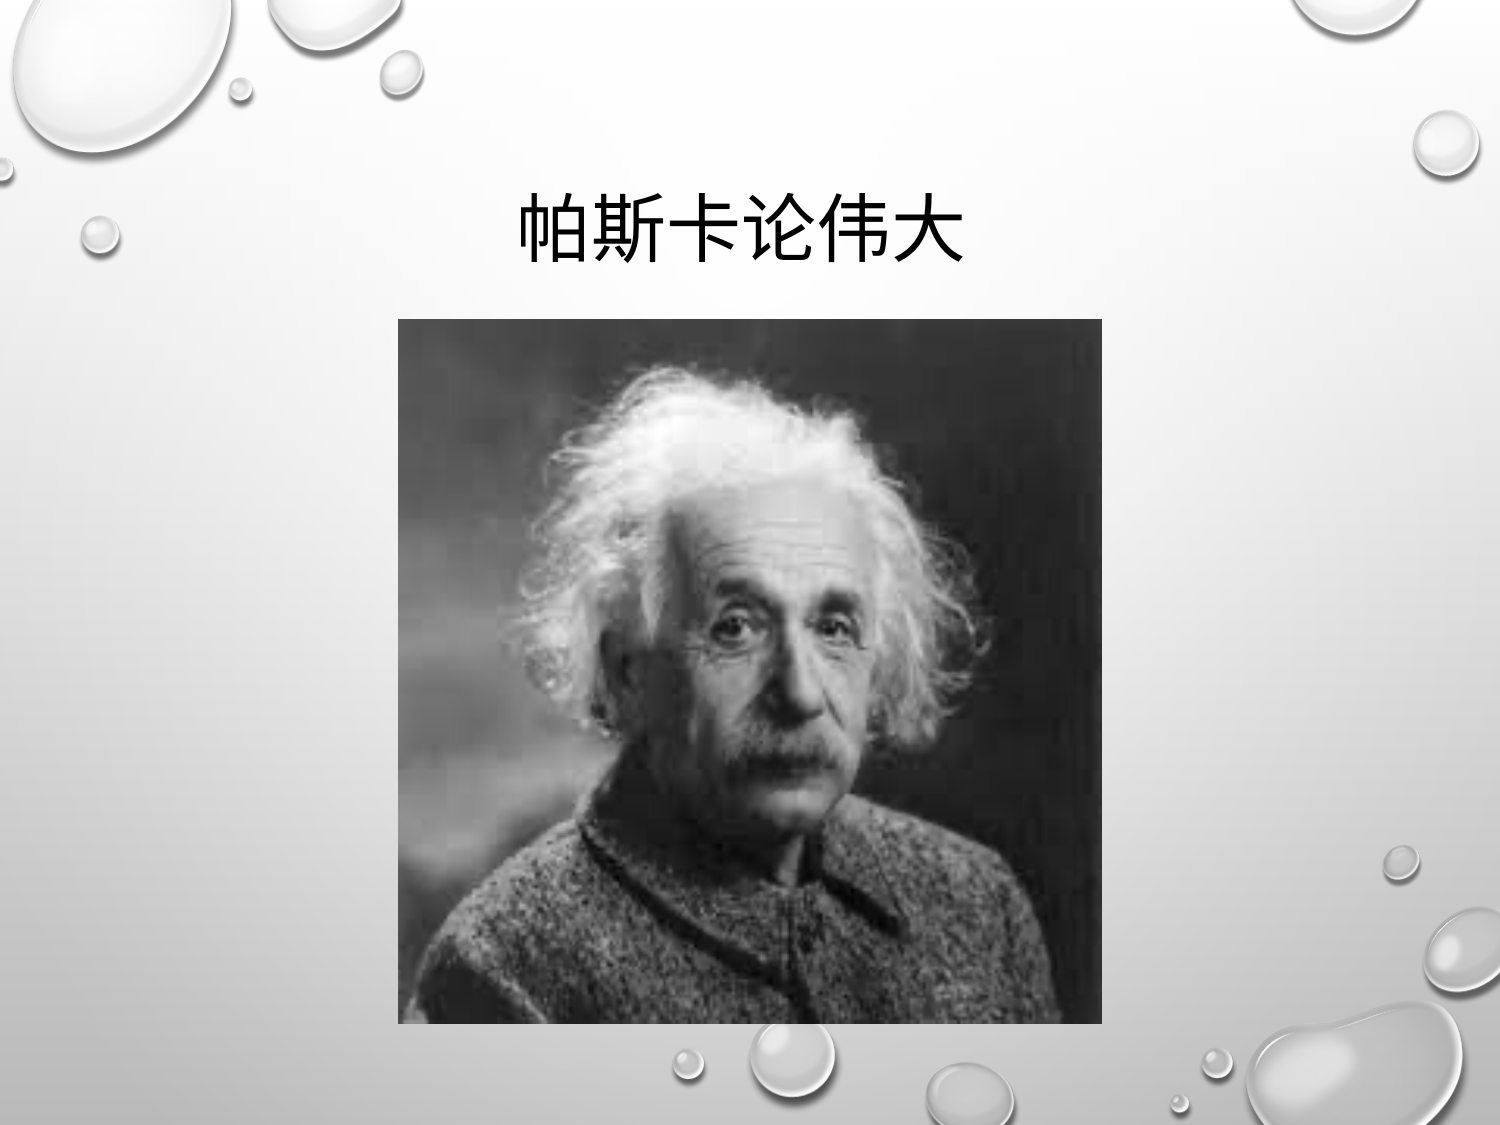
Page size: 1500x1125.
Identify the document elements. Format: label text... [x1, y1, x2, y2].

picture [0, 0, 1500, 1125]
title 帕斯卡论伟大 [112, 101, 1388, 364]
